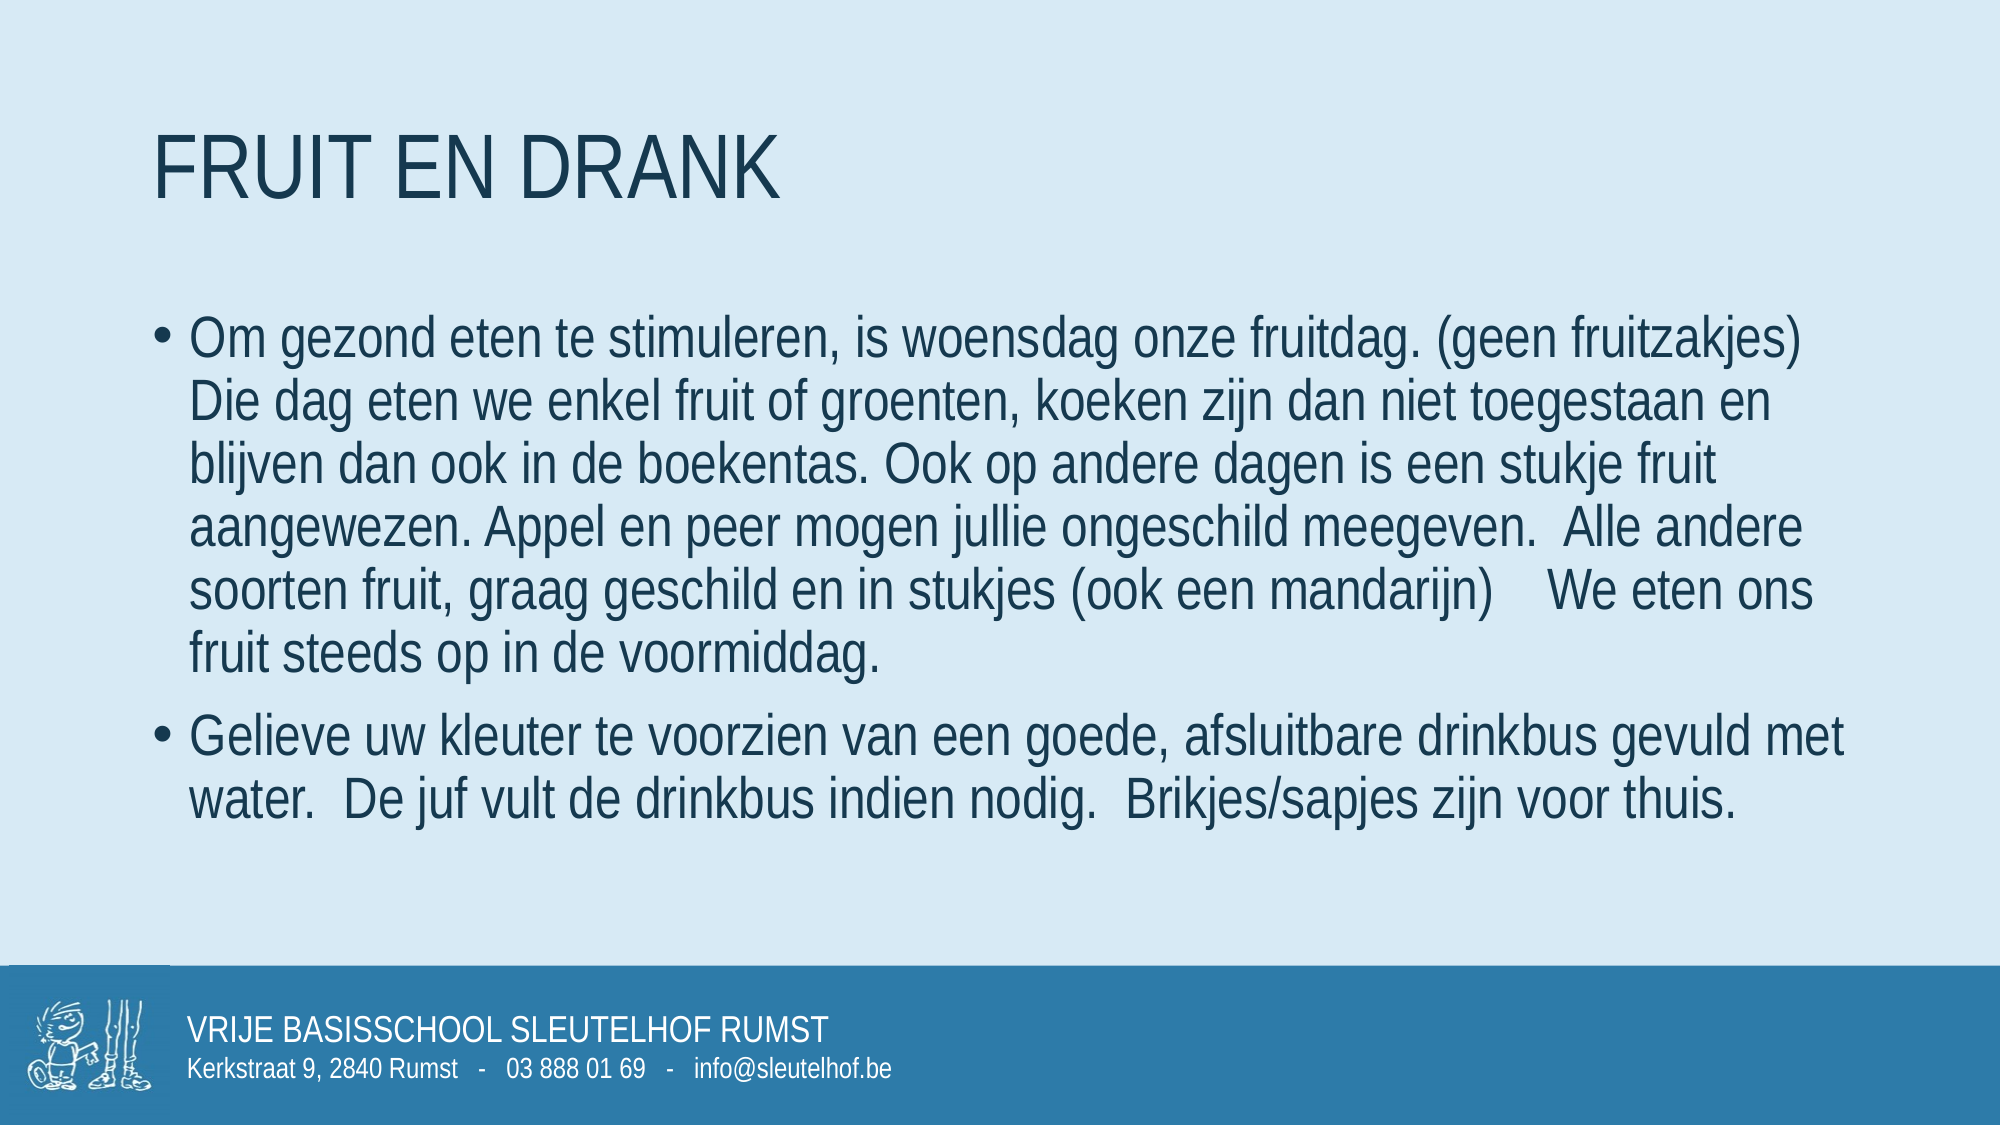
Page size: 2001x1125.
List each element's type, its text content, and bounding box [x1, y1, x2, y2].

list Om gezond eten te stimuleren, is woensdag onze fruitdag. (geen fruitzakjes) Die dag eten we enkel fruit of groenten, koeken zijn dan niet toegestaan en blijven dan ook in de boekentas. Ook op andere dagen is een stukje fruit aangewezen. Appel en peer mogen jullie ongeschild meegeven. Alle andere soorten fruit, graag geschild en in stukjes (ook een mandarijn) We eten ons fruit steeds op in de voormiddag. Gelieve uw kleuter te voorzien van een goede, afsluitbare drinkbus gevuld met water. De juf vult de drinkbus indien nodig. Brikjes/sapjes zijn voor thuis. [137, 299, 1863, 944]
title Fruit en drank [137, 59, 1863, 278]
picture [9, 965, 170, 1125]
